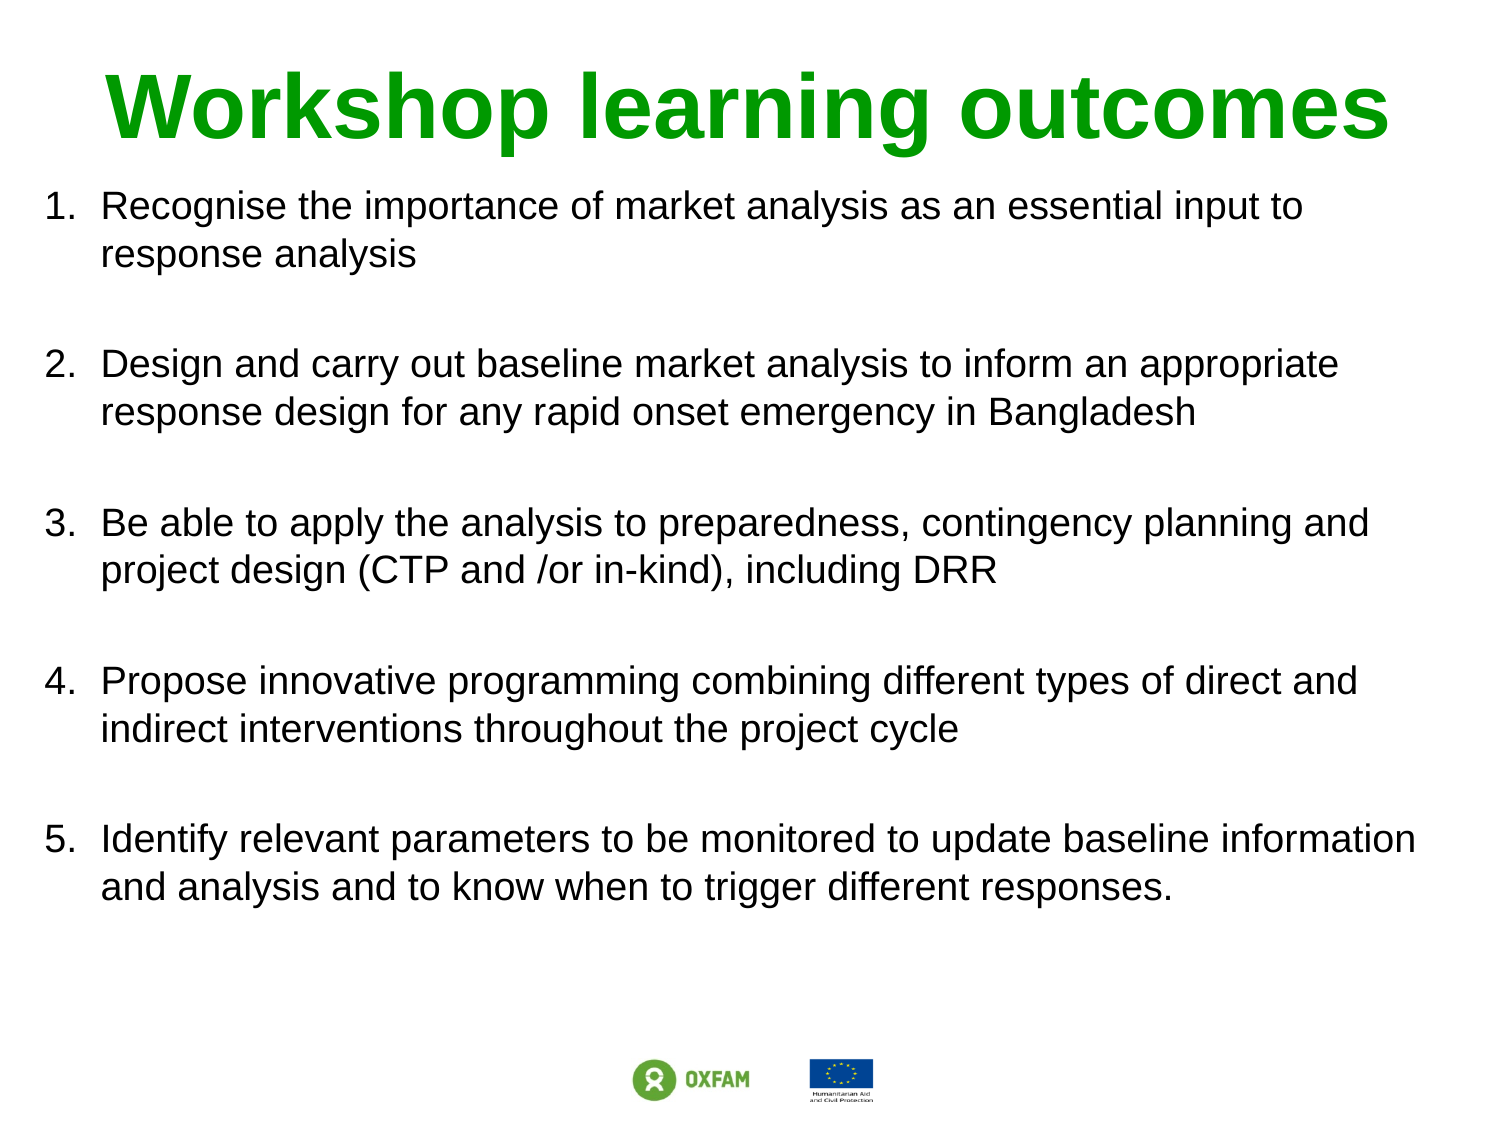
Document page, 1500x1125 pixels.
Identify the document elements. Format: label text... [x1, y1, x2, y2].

title Workshop learning outcomes [37, 8, 1461, 197]
picture [631, 1058, 750, 1102]
list Recognise the importance of market analysis as an essential input to response analysis Design and carry out baseline market analysis to inform an appropriate response design for any rapid onset emergency in Bangladesh Be able to apply the analysis to preparedness, contingency planning and project design (CTP and /or in-kind), including DRR Propose innovative programming combining different types of direct and indirect interventions throughout the project cycle Identify relevant parameters to be monitored to update baseline information and analysis and to know when to trigger different responses. [29, 172, 1451, 1048]
picture [808, 1058, 874, 1102]
